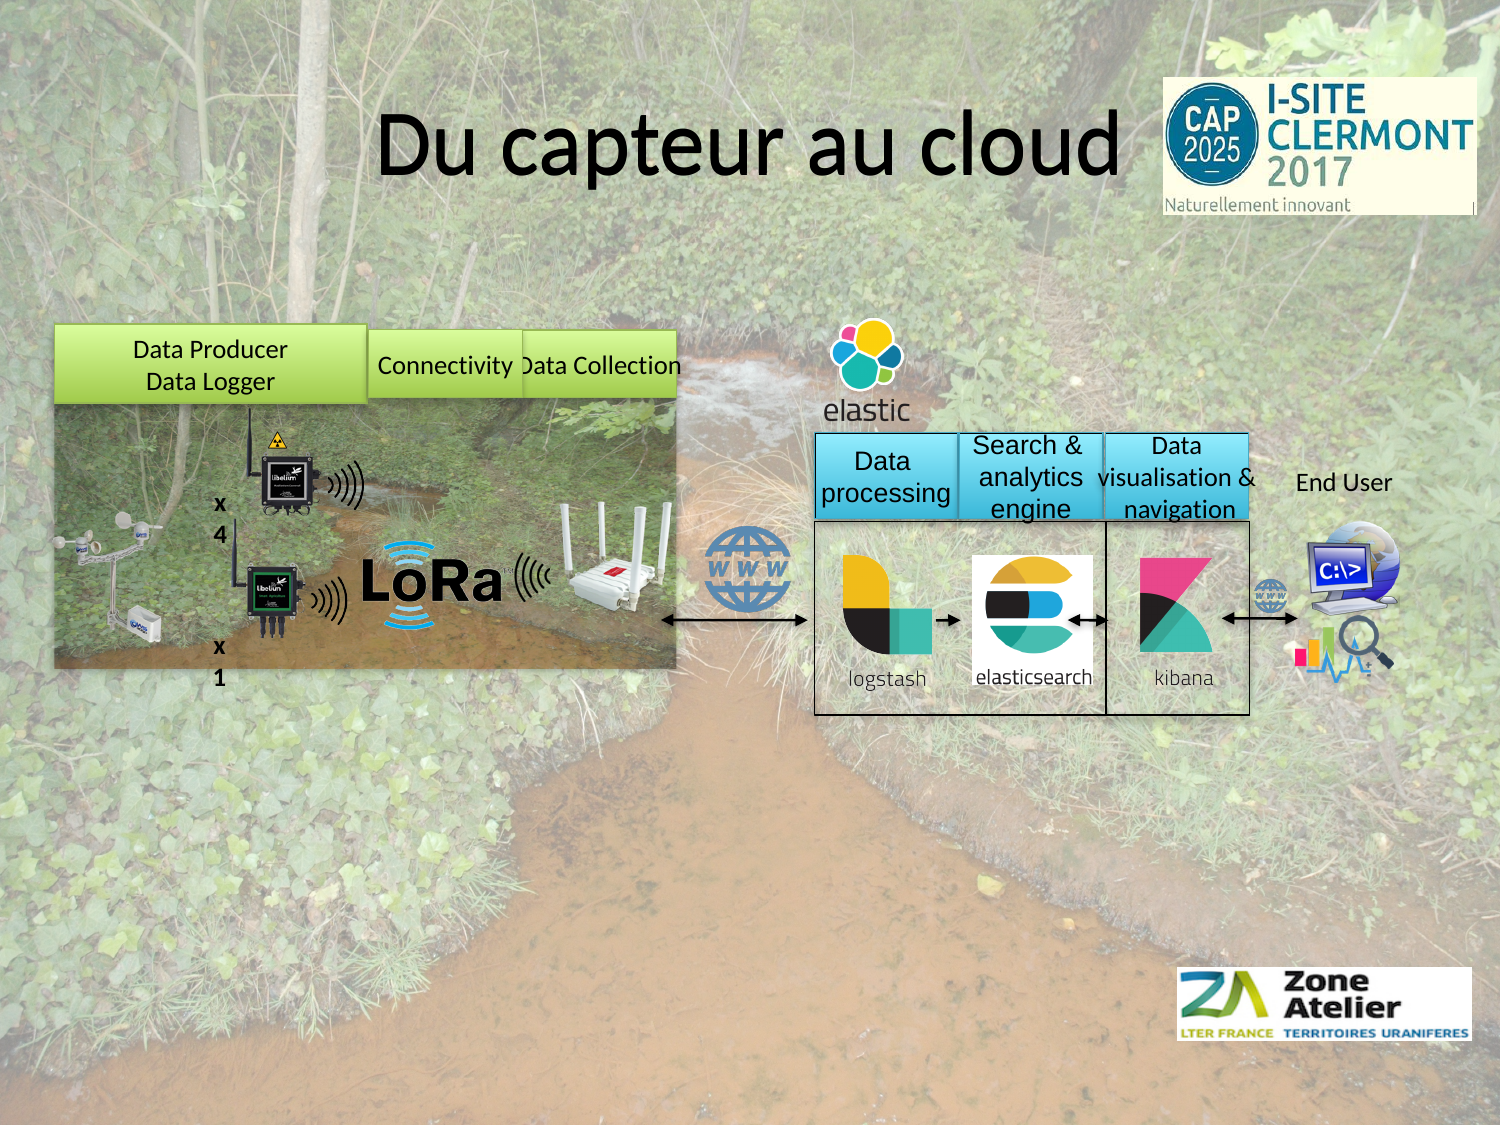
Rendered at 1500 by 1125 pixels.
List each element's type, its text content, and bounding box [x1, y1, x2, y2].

picture [1176, 967, 1472, 1041]
picture [1163, 76, 1477, 215]
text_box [46, 314, 1400, 716]
text_box Du capteur au cloud [74, 42, 1425, 231]
